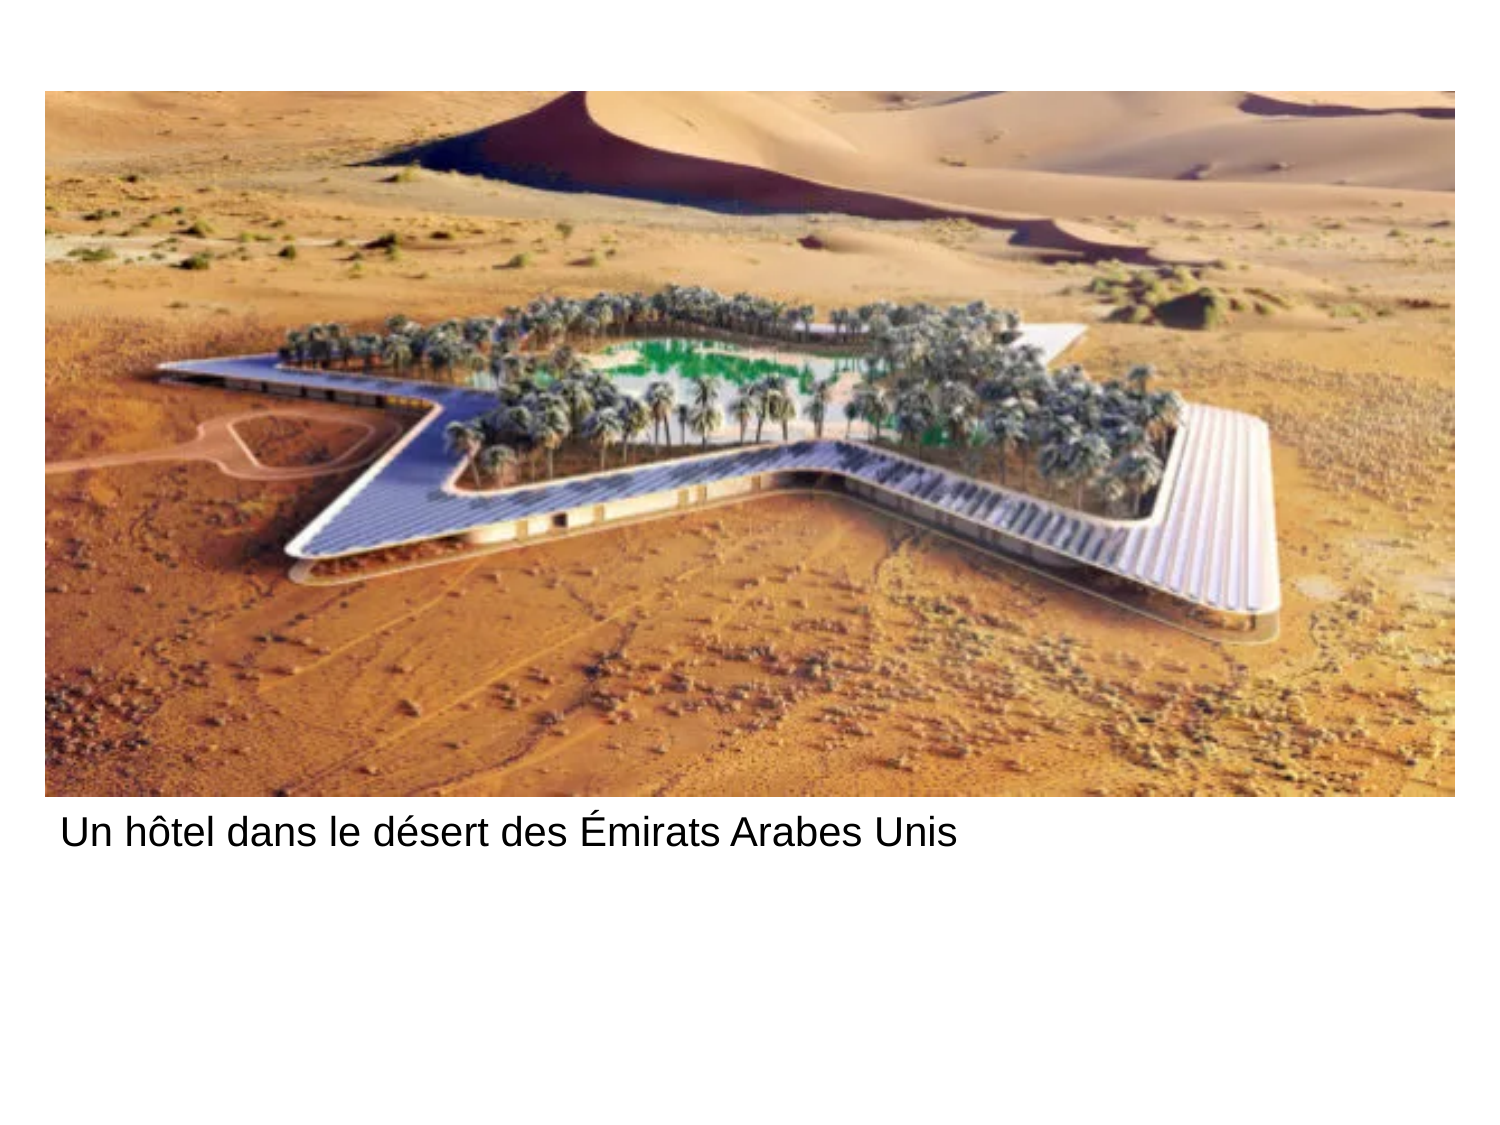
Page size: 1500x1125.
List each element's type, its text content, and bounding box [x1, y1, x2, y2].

picture [44, 91, 1455, 797]
text_box Un hôtel dans le désert des Émirats Arabes Unis [44, 797, 990, 862]
